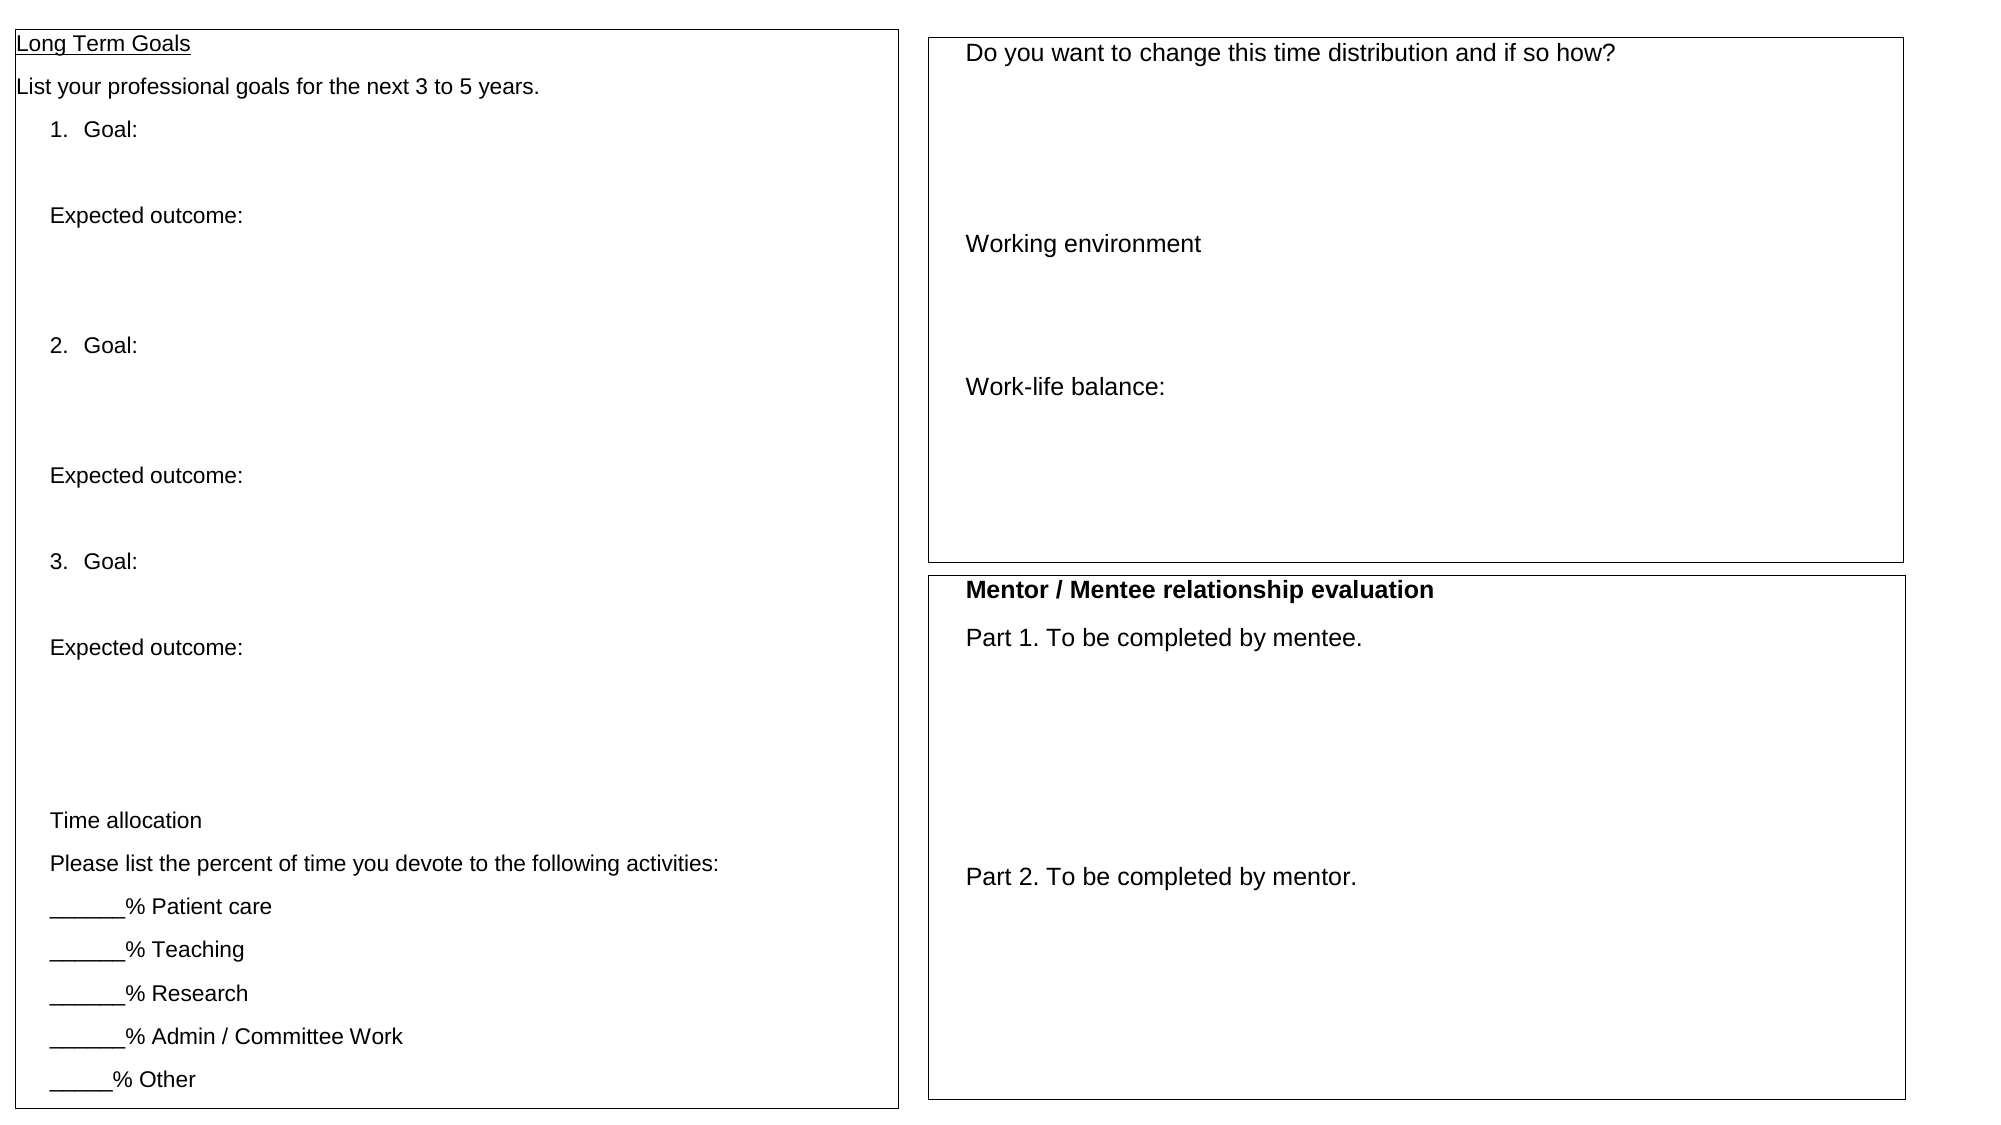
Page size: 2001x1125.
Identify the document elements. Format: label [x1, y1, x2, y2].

picture [15, 29, 899, 1109]
picture [928, 37, 1904, 563]
picture [928, 574, 1906, 1100]
